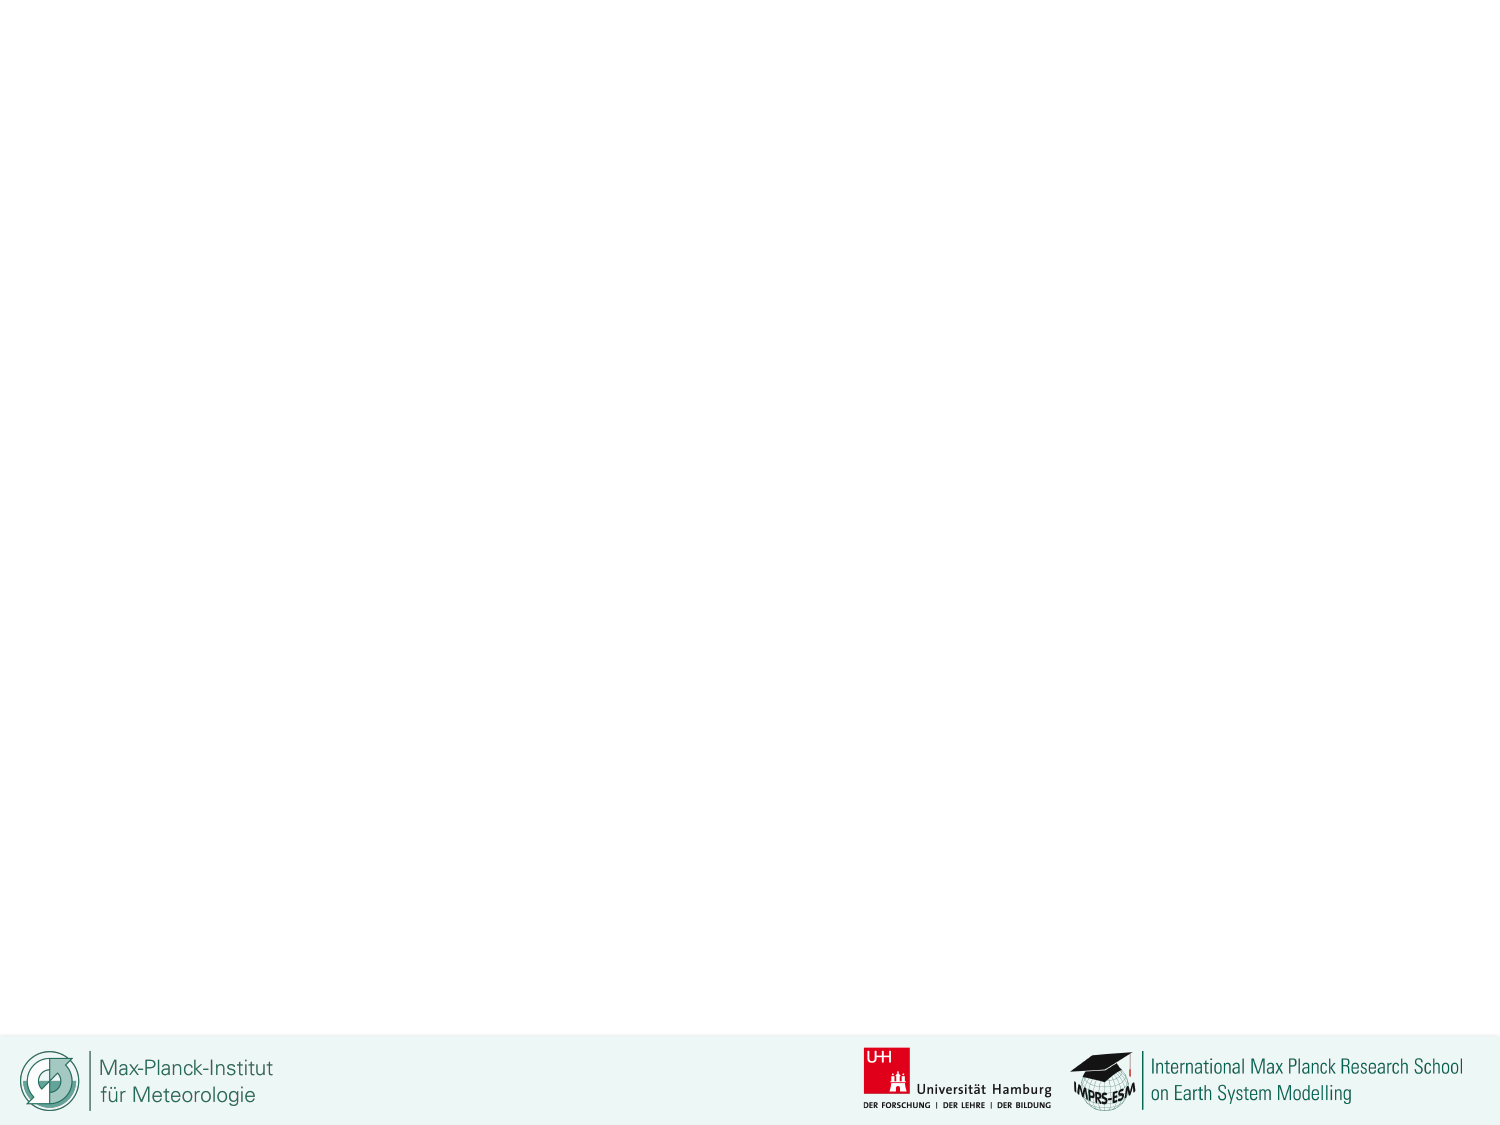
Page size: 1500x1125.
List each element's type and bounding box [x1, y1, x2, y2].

picture [862, 1045, 1053, 1111]
picture [20, 1051, 273, 1111]
picture [1070, 1051, 1462, 1111]
